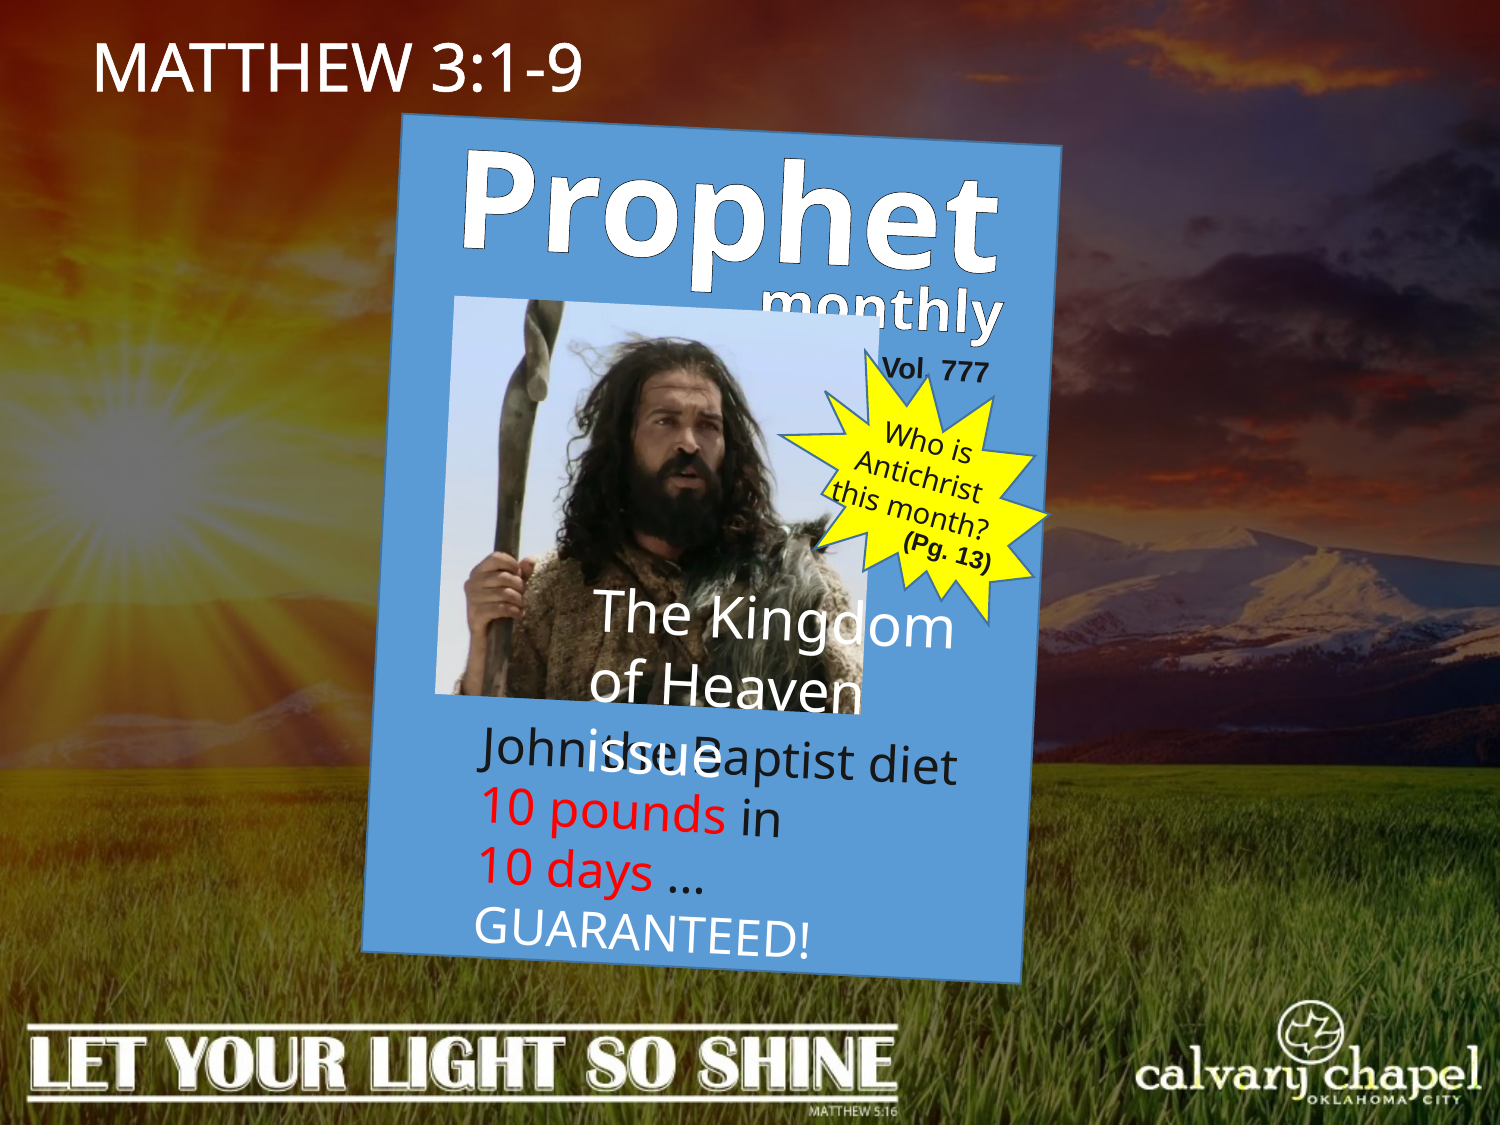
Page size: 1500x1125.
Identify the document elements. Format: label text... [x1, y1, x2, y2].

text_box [381, 115, 1056, 969]
text_box MATTHEW 3:1-9 [75, 17, 1354, 112]
picture [0, 0, 1500, 1125]
